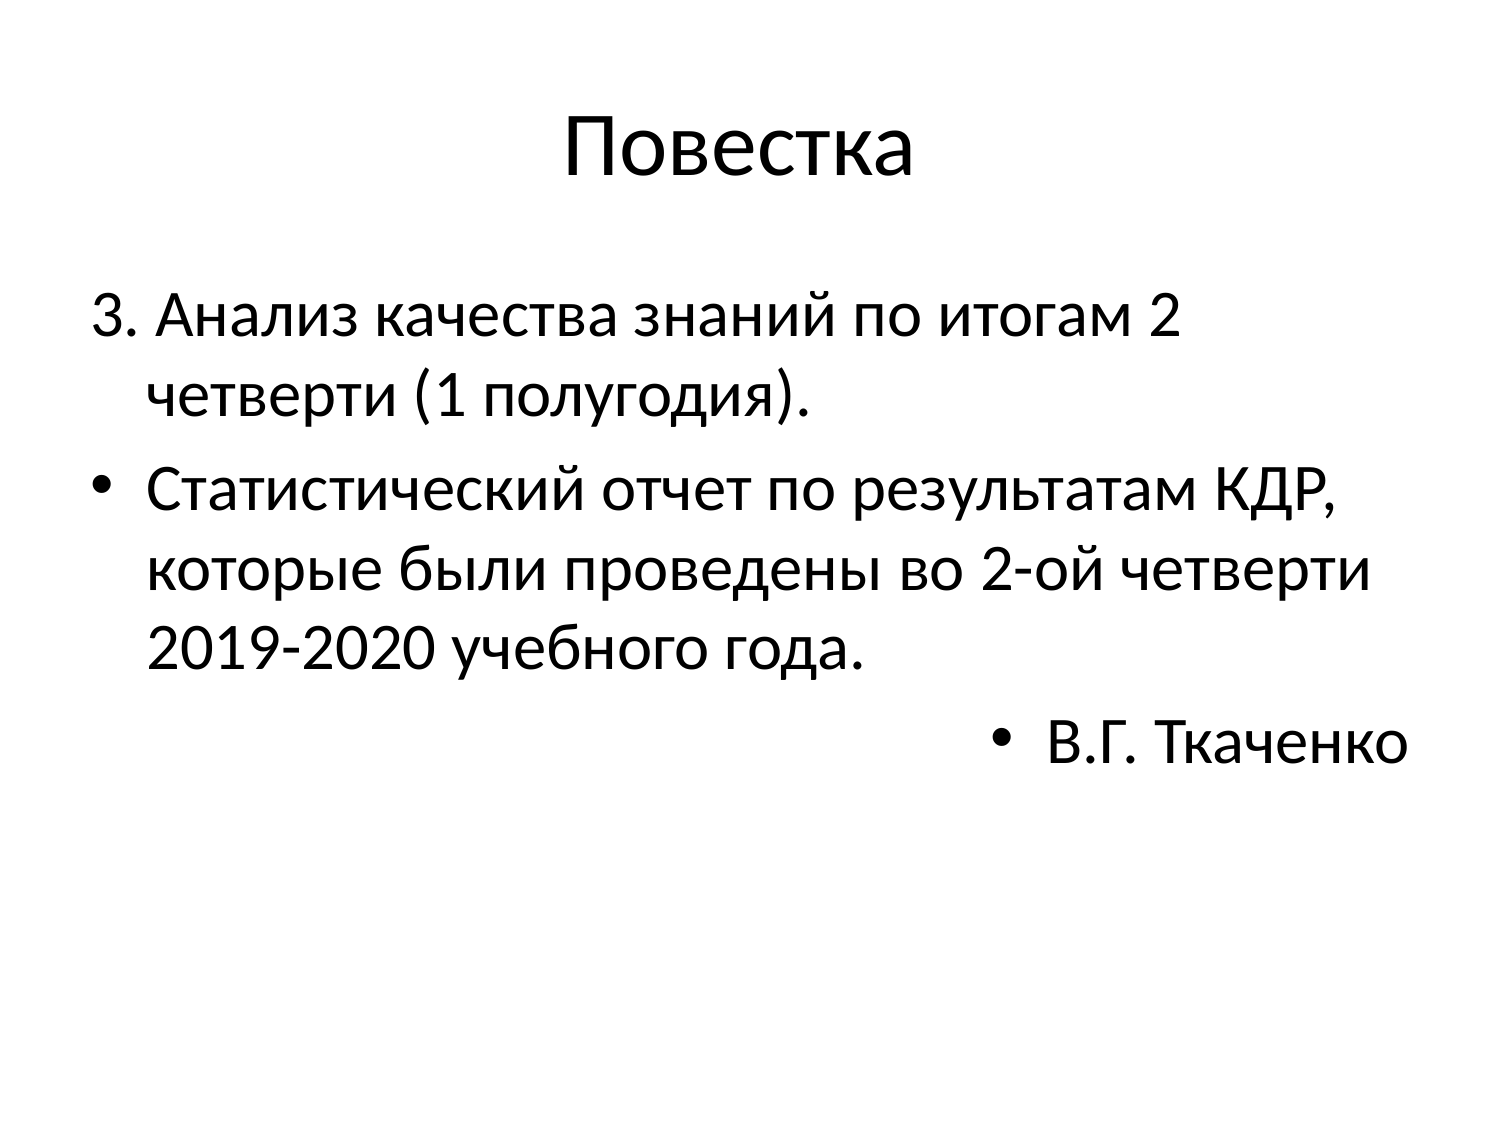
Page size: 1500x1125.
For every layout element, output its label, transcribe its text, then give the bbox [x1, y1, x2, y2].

title Повестка [75, 45, 1425, 233]
list 3. Анализ качества знаний по итогам 2 четверти (1 полугодия). Статистический отчет по результатам КДР, которые были проведены во 2-ой четверти 2019-2020 учебного года. В.Г. Ткаченко [75, 262, 1425, 1005]
